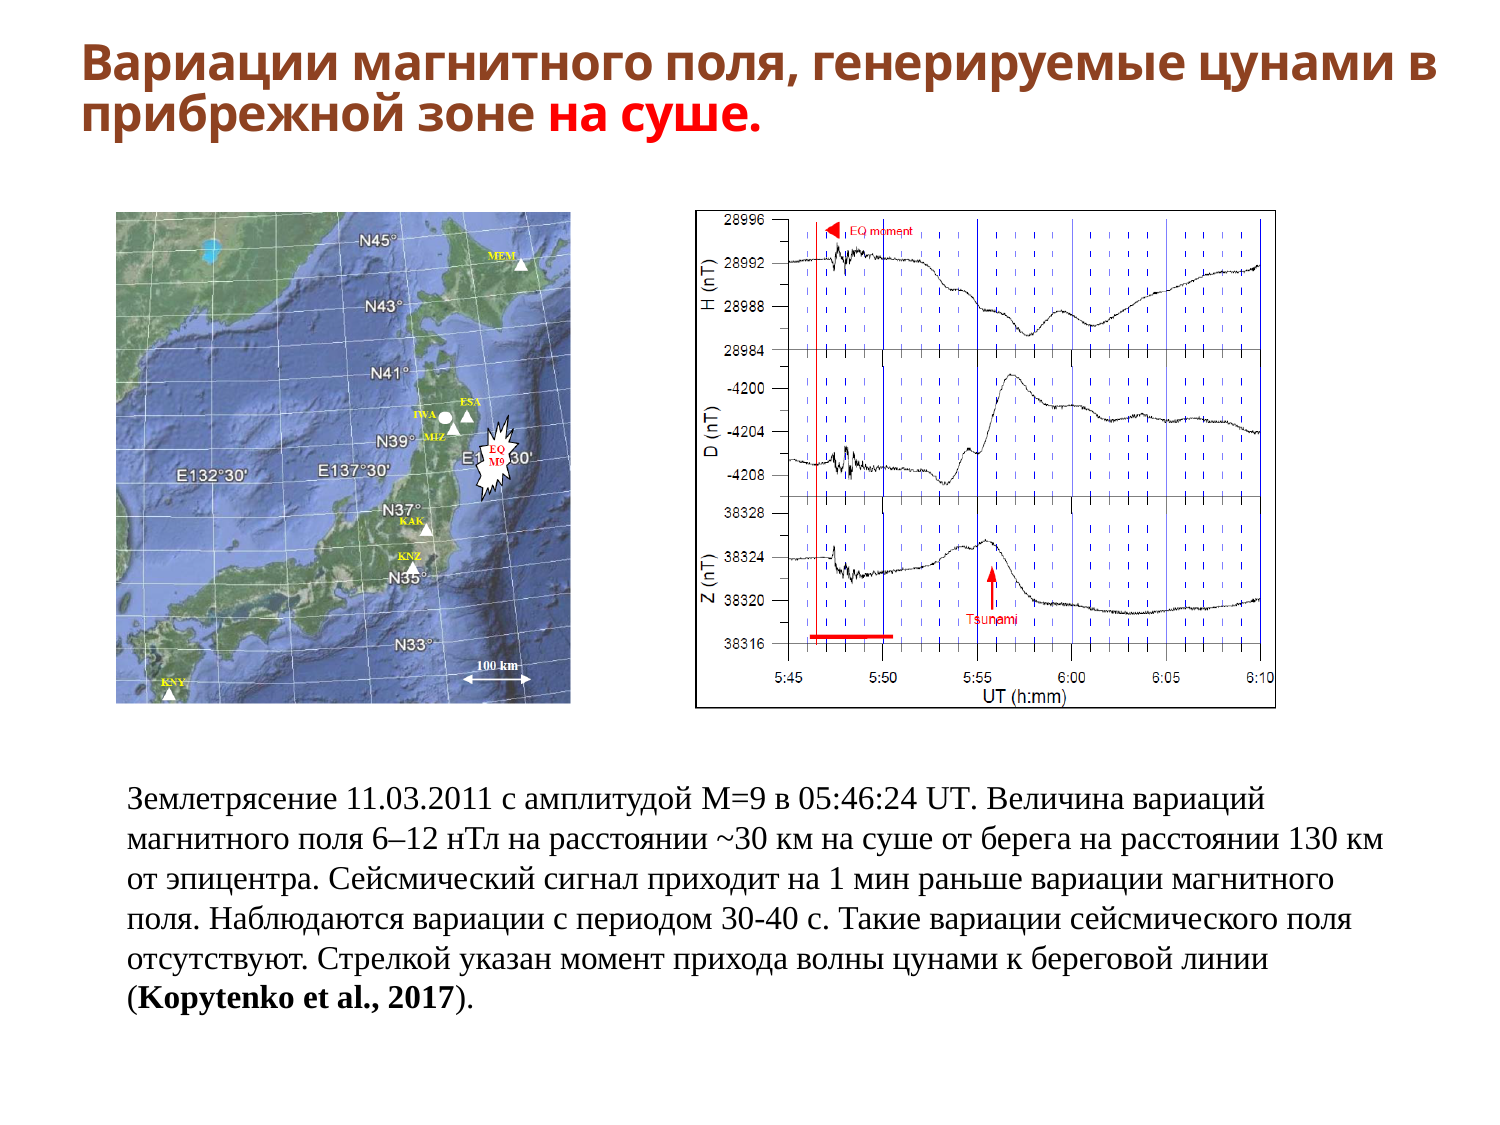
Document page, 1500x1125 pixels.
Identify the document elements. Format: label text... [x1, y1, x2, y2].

title Вариации магнитного поля, генерируемые цунами в прибрежной зоне на суше. [64, 66, 1459, 149]
text_box Землетрясение 11.03.2011 с амплитудой M=9 в 05:46:24 UT. Величина вариаций магнитного поля 6–12 нТл на расстоянии ~30 км на суше от берега на расстоянии 130 км от эпицентра. Сейсмический сигнал приходит на 1 мин раньше вариации магнитного поля. Наблюдаются вариации с периодом 30-40 с. Такие вариации сейсмического поля отсутствуют. Стрелкой указан момент прихода волны цунами к береговой линии (Kopytenko et al., 2017). [112, 768, 1424, 1023]
picture [111, 207, 574, 708]
picture [690, 202, 1284, 713]
